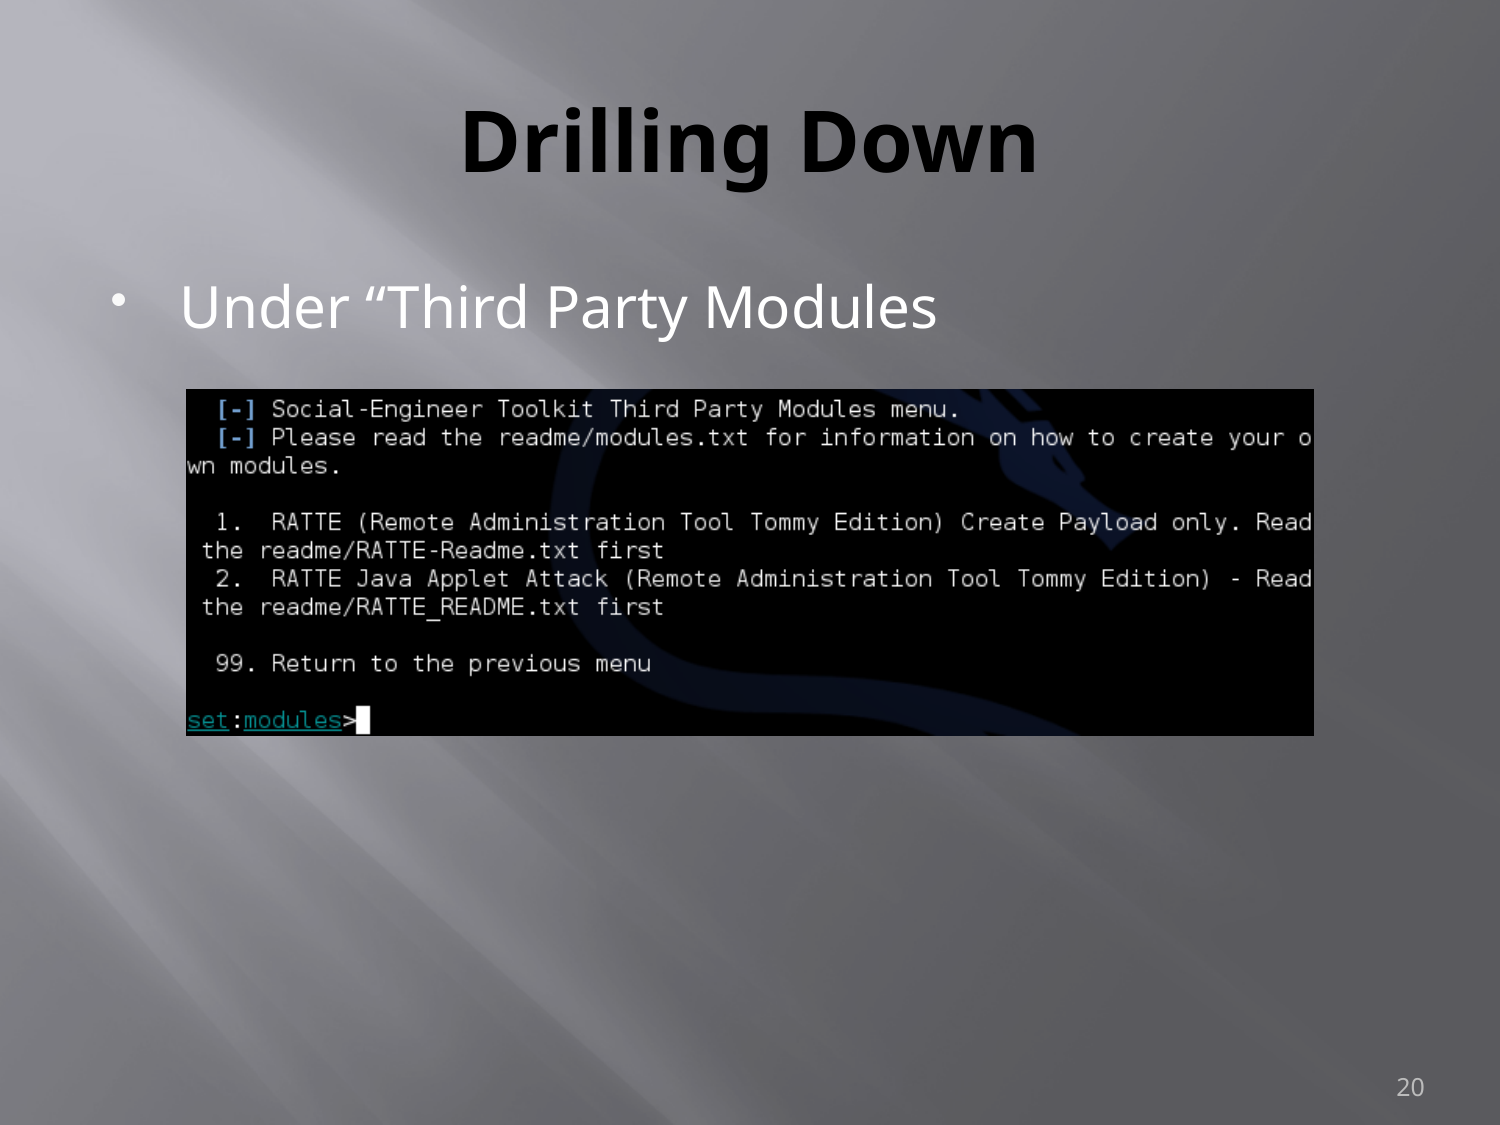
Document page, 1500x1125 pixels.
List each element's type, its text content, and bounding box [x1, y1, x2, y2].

slide_number 20 [1299, 1052, 1425, 1113]
title Drilling Down [75, 45, 1425, 233]
picture [185, 389, 1315, 736]
list Under “Third Party Modules [75, 262, 1425, 1035]
